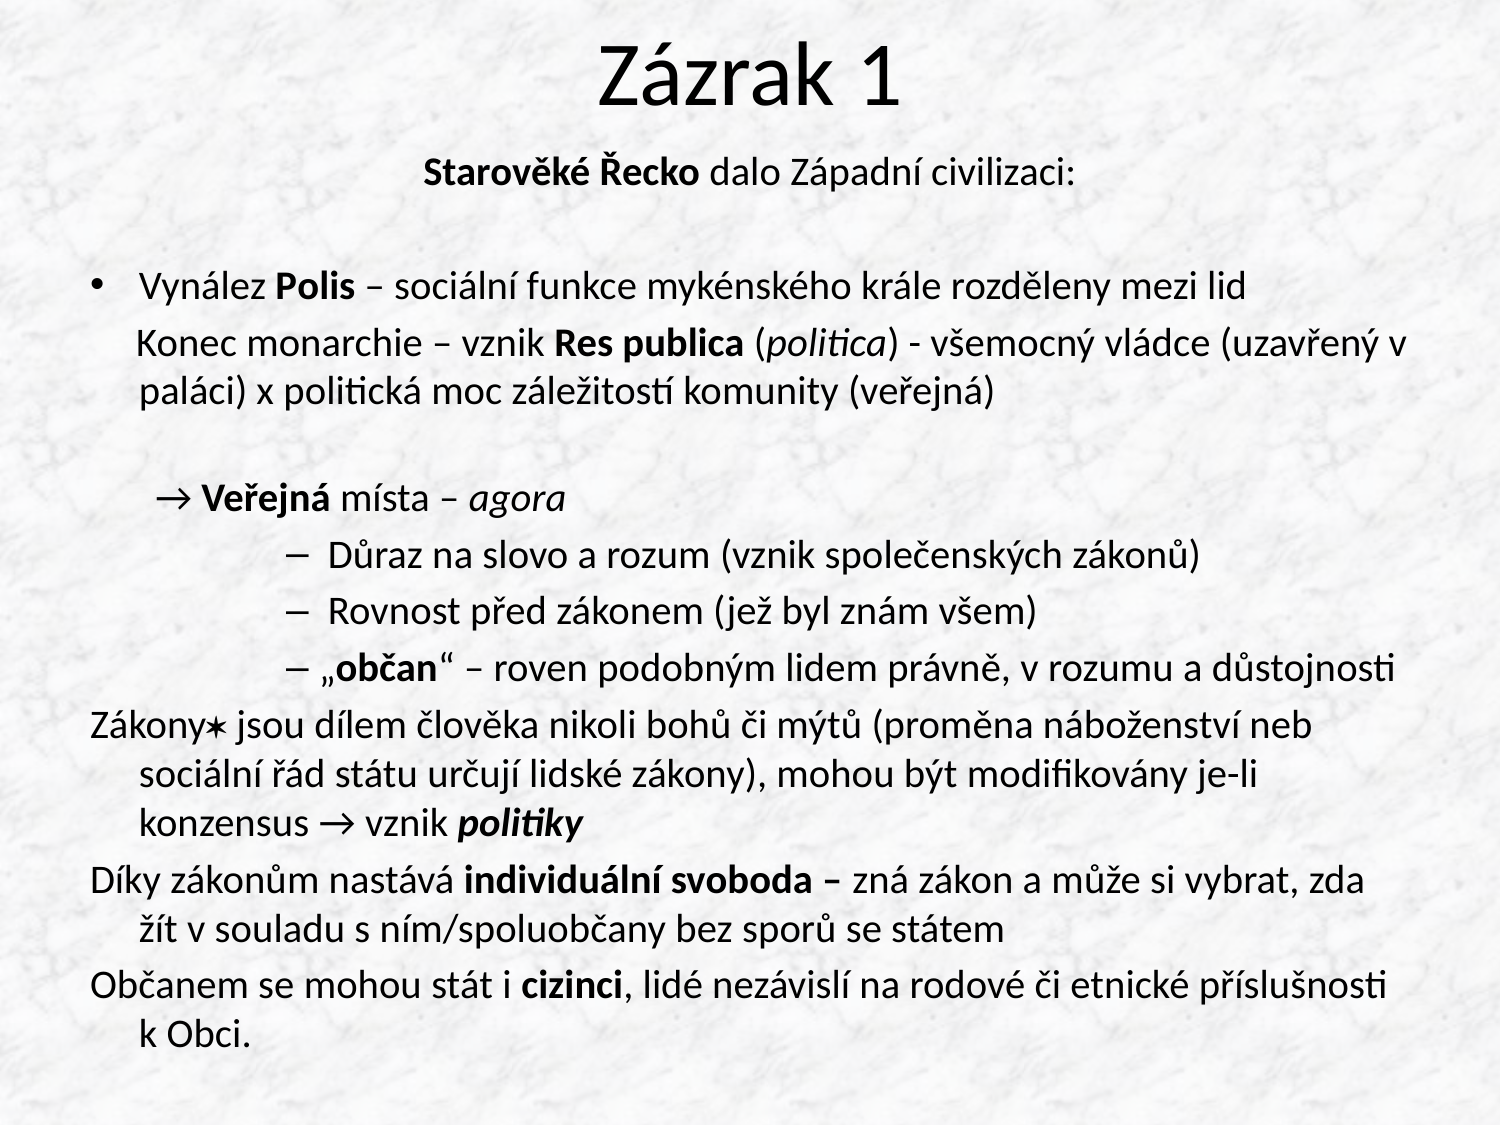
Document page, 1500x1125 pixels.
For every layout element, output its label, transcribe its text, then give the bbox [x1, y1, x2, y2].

title Zázrak 1 [75, 0, 1425, 137]
list Starověké Řecko dalo Západní civilizaci: Vynález Polis – sociální funkce mykénského krále rozděleny mezi lid Konec monarchie – vznik Res publica (politica) - všemocný vládce (uzavřený v paláci) x politická moc záležitostí komunity (veřejná) → Veřejná místa – agora Důraz na slovo a rozum (vznik společenských zákonů) Rovnost před zákonem (jež byl znám všem) „občan“ – roven podobným lidem právně, v rozumu a důstojnosti Zákony jsou dílem člověka nikoli bohů či mýtů (proměna náboženství neb sociální řád státu určují lidské zákony), mohou být modifikovány je-li konzensus → vznik politiky Díky zákonům nastává individuální svoboda – zná zákon a může si vybrat, zda žít v souladu s ním/spoluobčany bez sporů se státem Občanem se mohou stát i cizinci, lidé nezávislí na rodové či etnické příslušnosti k Obci. [75, 137, 1425, 1118]
